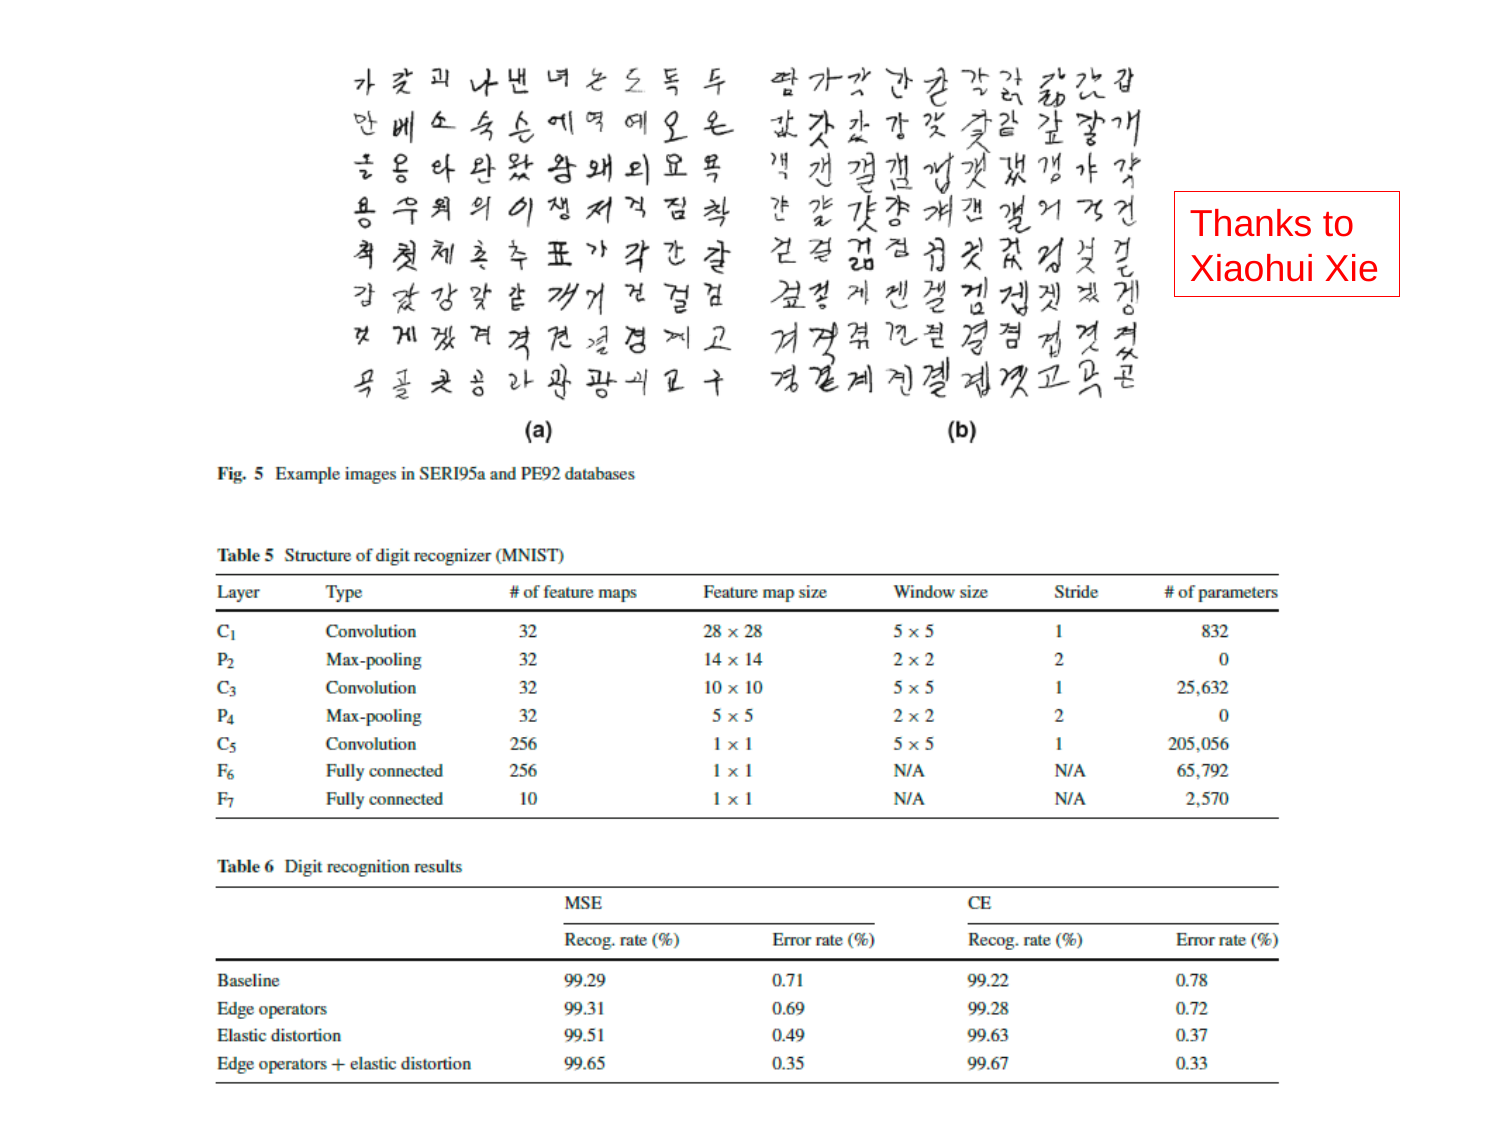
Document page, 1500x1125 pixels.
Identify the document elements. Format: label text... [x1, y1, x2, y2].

picture [199, 49, 1296, 1096]
text_box Thanks to Xiaohui Xie [1299, 191, 1400, 297]
